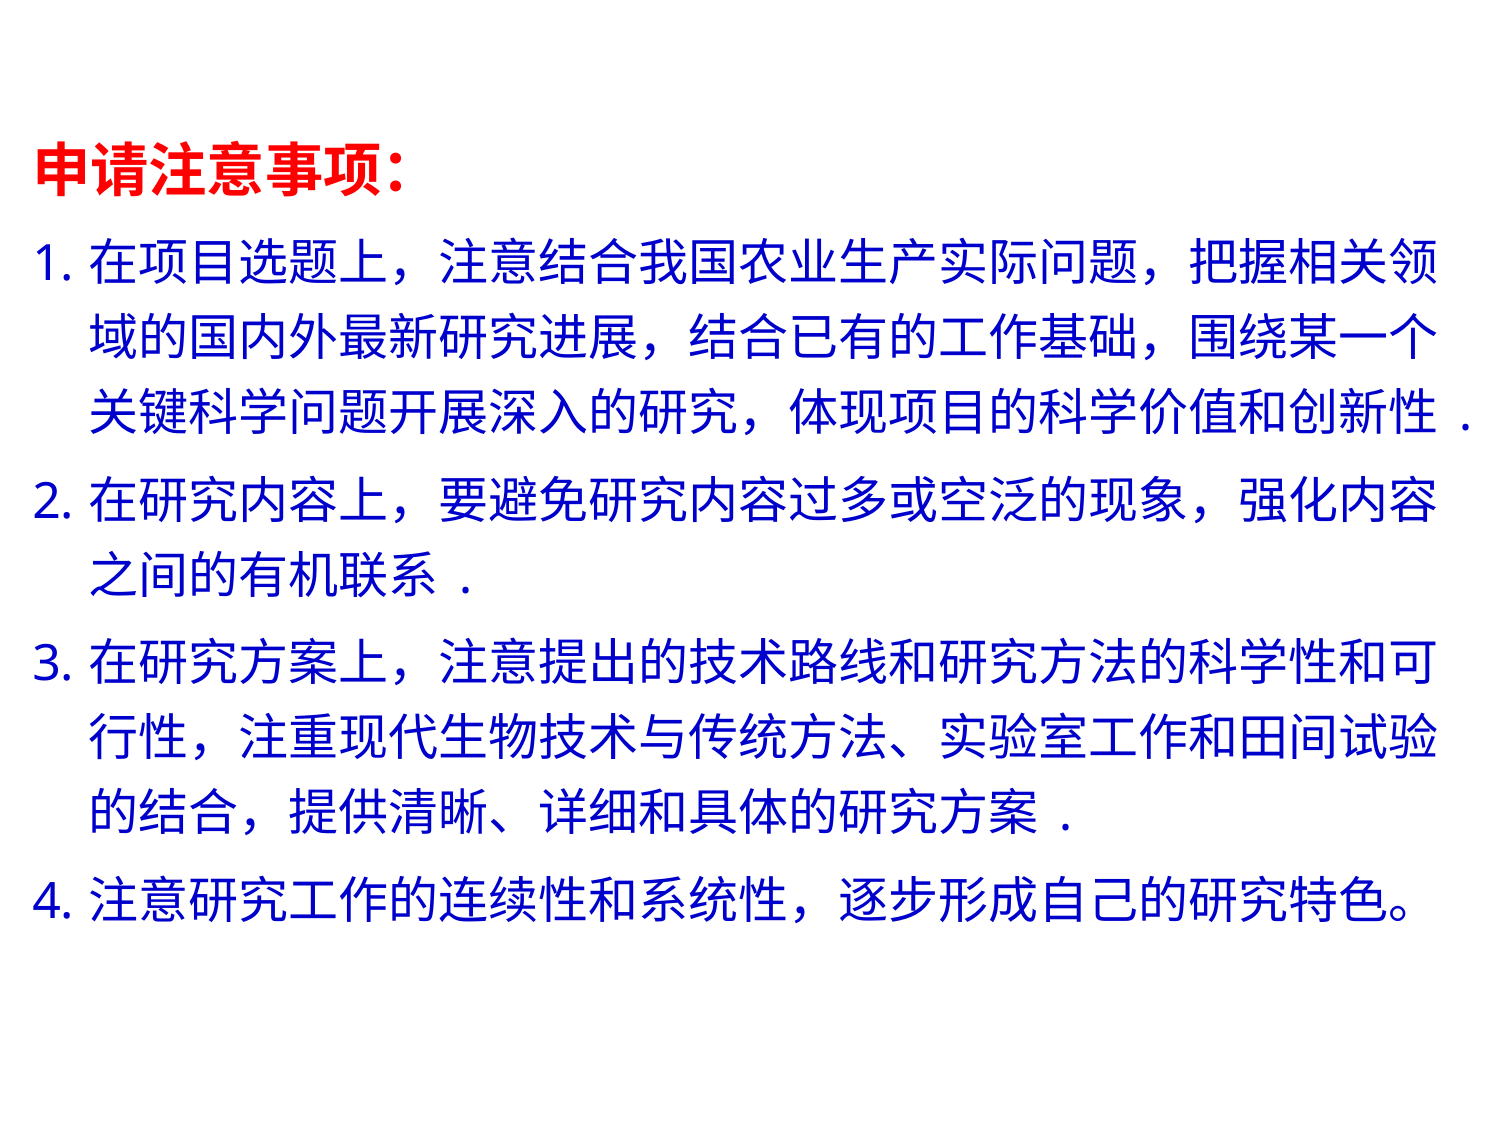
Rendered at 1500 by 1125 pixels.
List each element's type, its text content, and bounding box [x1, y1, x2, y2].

text_box 申请注意事项： 在项目选题上，注意结合我国农业生产实际问题，把握相关领域的国内外最新研究进展，结合已有的工作基础，围绕某一个关键科学问题开展深入的研究，体现项目的科学价值和创新性. 在研究内容上，要避免研究内容过多或空泛的现象，强化内容之间的有机联系. 在研究方案上，注意提出的技术路线和研究方法的科学性和可行性，注重现代生物技术与传统方法、实验室工作和田间试验的结合，提供清晰、详细和具体的研究方案. 注意研究工作的连续性和系统性，逐步形成自己的研究特色。 [17, 125, 1456, 936]
